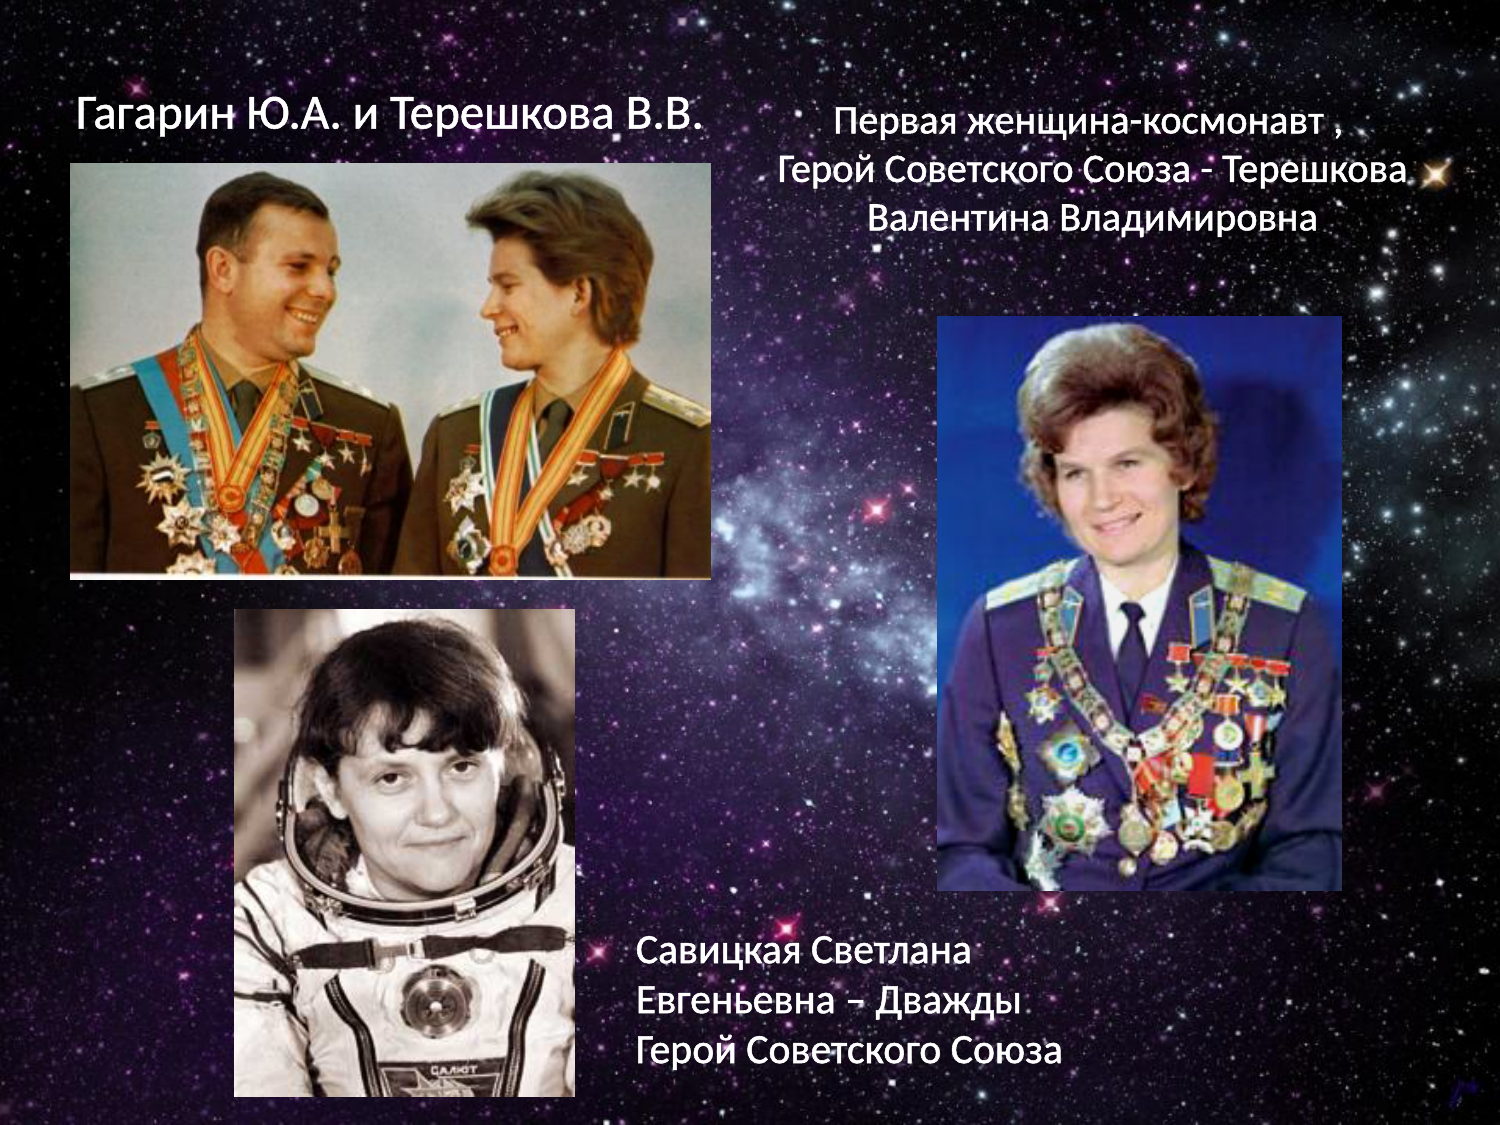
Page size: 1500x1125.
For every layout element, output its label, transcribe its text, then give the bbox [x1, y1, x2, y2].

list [937, 316, 1342, 891]
list Первая женщина-космонавт , Герой Советского Союза - Терешкова Валентина Владимировна [761, 70, 1425, 247]
list Гагарин Ю.А. и Терешкова В.В. [58, 70, 722, 146]
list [70, 163, 711, 581]
text_box Савицкая Светлана Евгеньевна – Дважды Герой Советского Союза [621, 914, 1125, 1079]
picture [0, 0, 1500, 1125]
